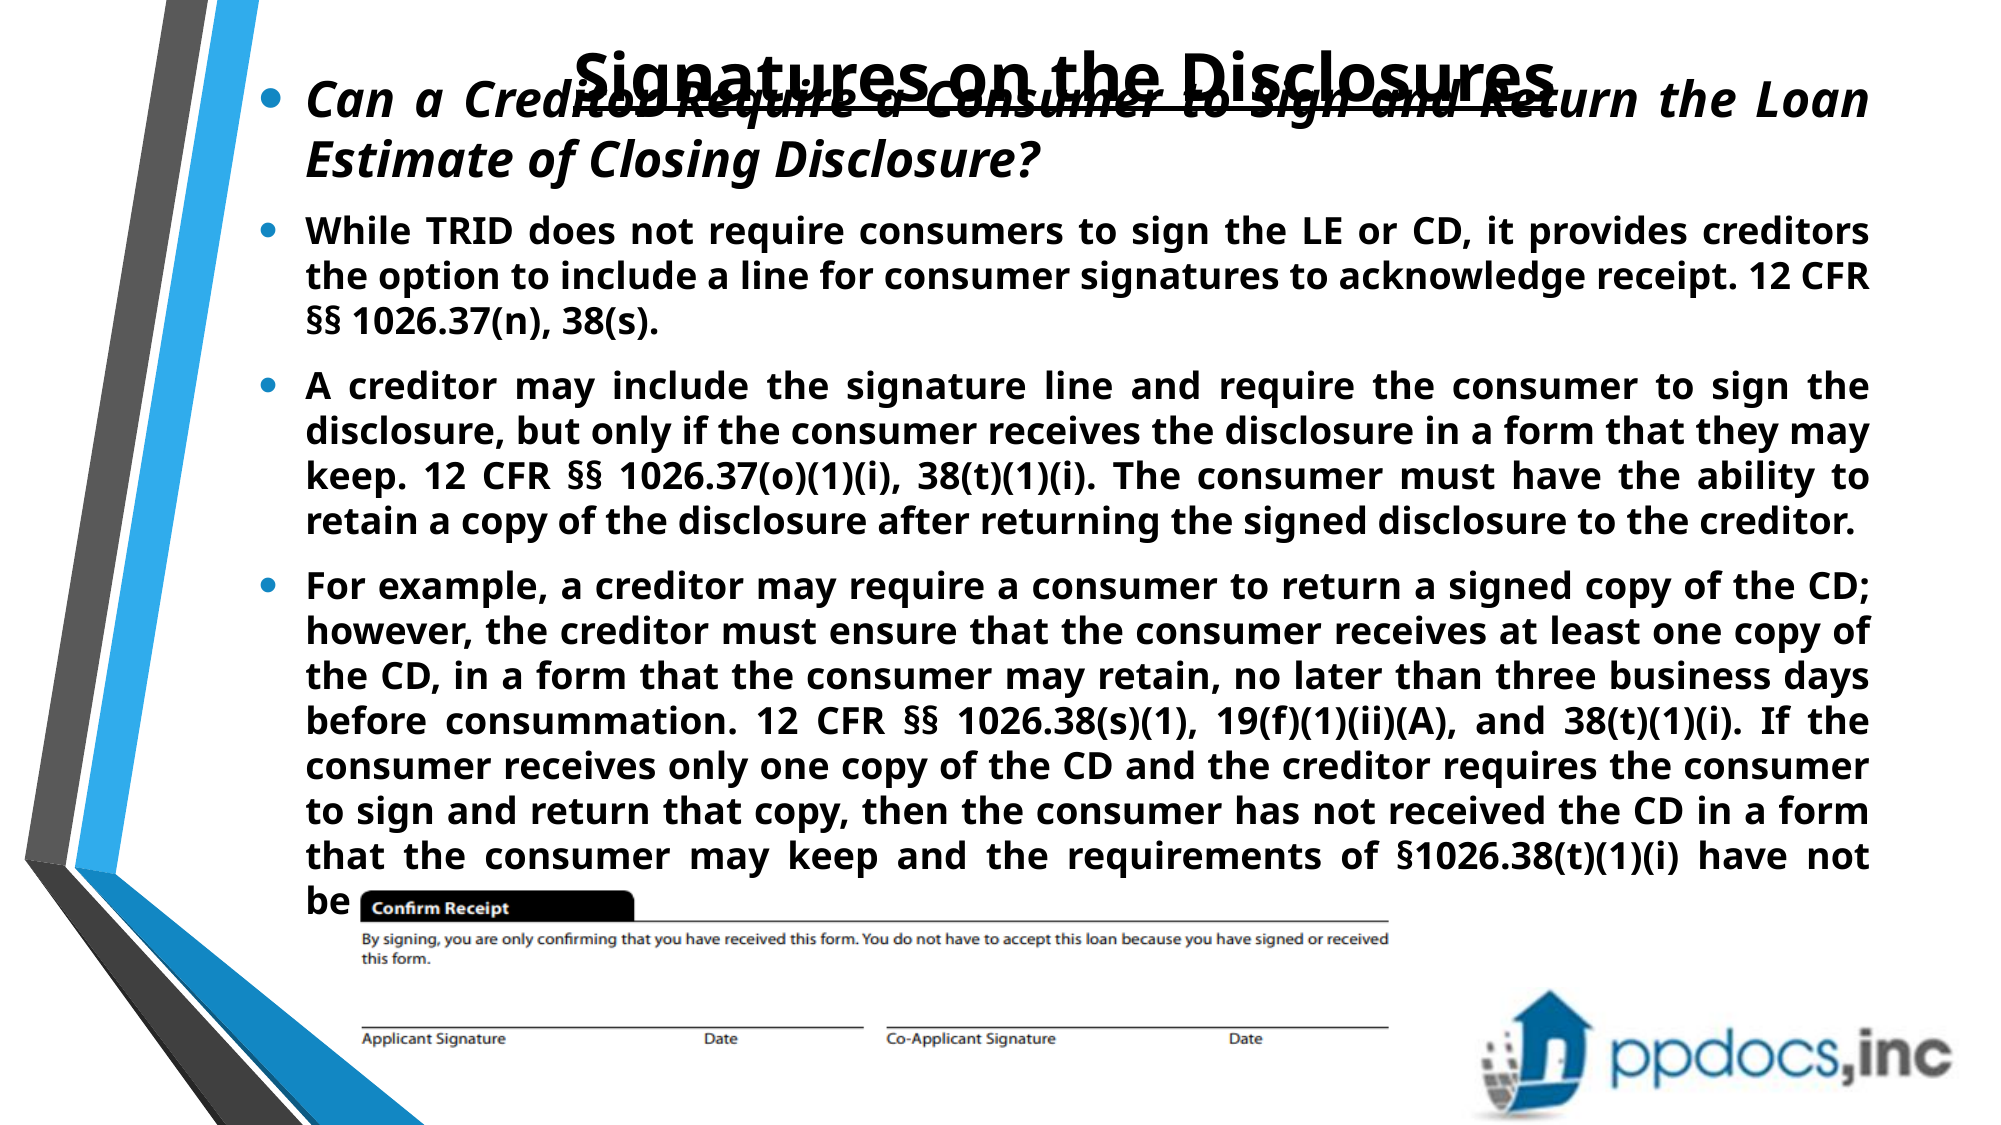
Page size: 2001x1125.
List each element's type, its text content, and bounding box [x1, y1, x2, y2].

picture [1448, 987, 2000, 1125]
list Can a Creditor Require a Consumer to Sign and Return the Loan Estimate of Closing Disclosure? While TRID does not require consumers to sign the LE or CD, it provides creditors the option to include a line for consumer signatures to acknowledge receipt. 12 CFR §§ 1026.37(n), 38(s). A creditor may include the signature line and require the consumer to sign the disclosure, but only if the consumer receives the disclosure in a form that they may keep. 12 CFR §§ 1026.37(o)(1)(i), 38(t)(1)(i). The consumer must have the ability to retain a copy of the disclosure after returning the signed disclosure to the creditor. For example, a creditor may require a consumer to return a signed copy of the CD; however, the creditor must ensure that the consumer receives at least one copy of the CD, in a form that the consumer may retain, no later than three business days before consummation. 12 CFR §§ 1026.38(s)(1), 19(f)(1)(ii)(A), and 38(t)(1)(i). If the consumer receives only one copy of the CD and the creditor requires the consumer to sign and return that copy, then the consumer has not received the CD in a form that the consumer may keep and the requirements of §1026.38(t)(1)(i) have not been met. [243, 149, 1887, 976]
title Signatures on the Disclosures [243, 0, 1887, 149]
picture [351, 884, 1426, 1062]
